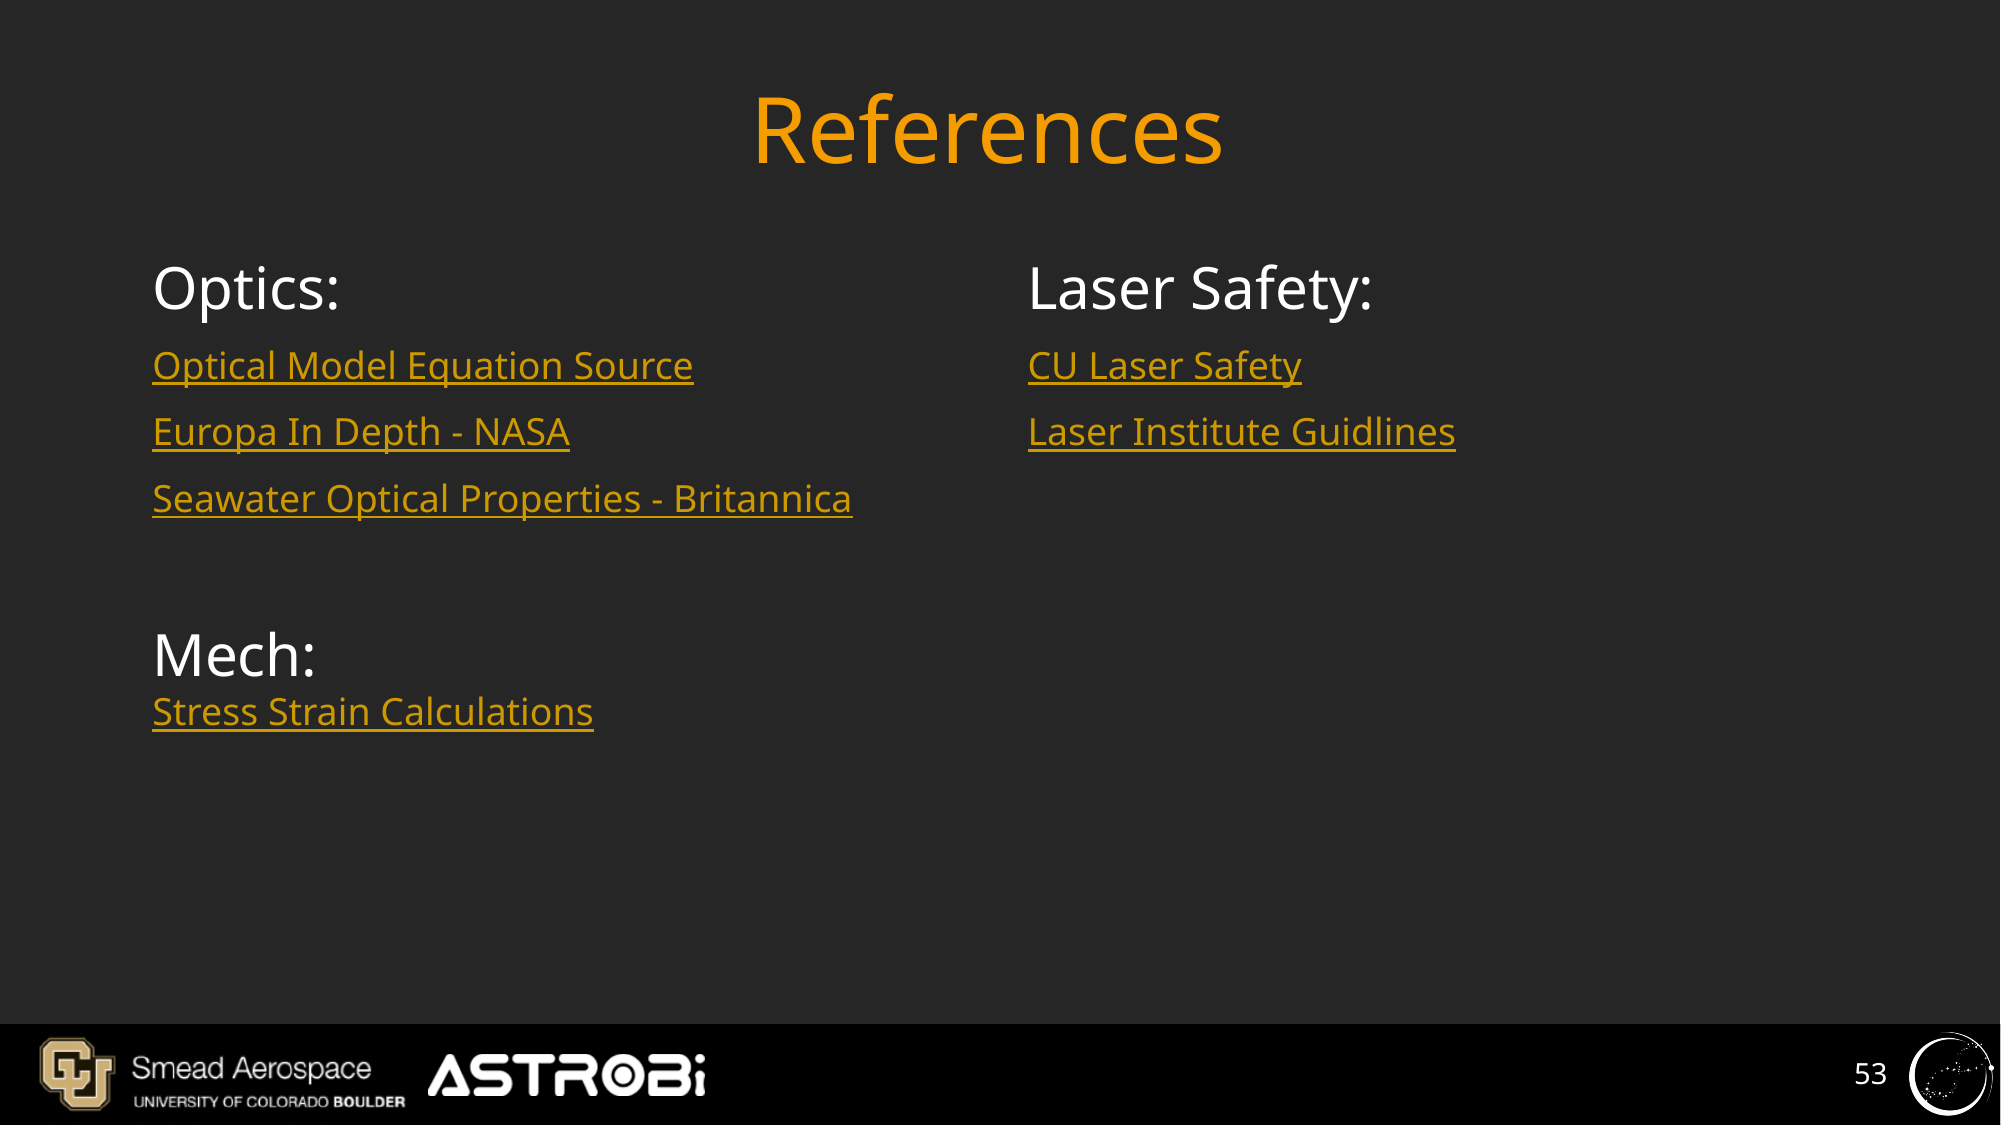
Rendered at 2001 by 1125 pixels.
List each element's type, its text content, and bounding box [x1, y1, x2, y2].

picture [428, 1054, 705, 1096]
list Optics: Optical Model Equation Source Europa In Depth - NASA Seawater Optical Properties - Britannica Mech: Stress Strain Calculations [137, 251, 988, 1014]
picture [1902, 1030, 2000, 1121]
slide_number ‹#› [1452, 1045, 1903, 1105]
text_box [999, 241, 1862, 1014]
picture [21, 1030, 407, 1121]
title References [137, 25, 1863, 243]
